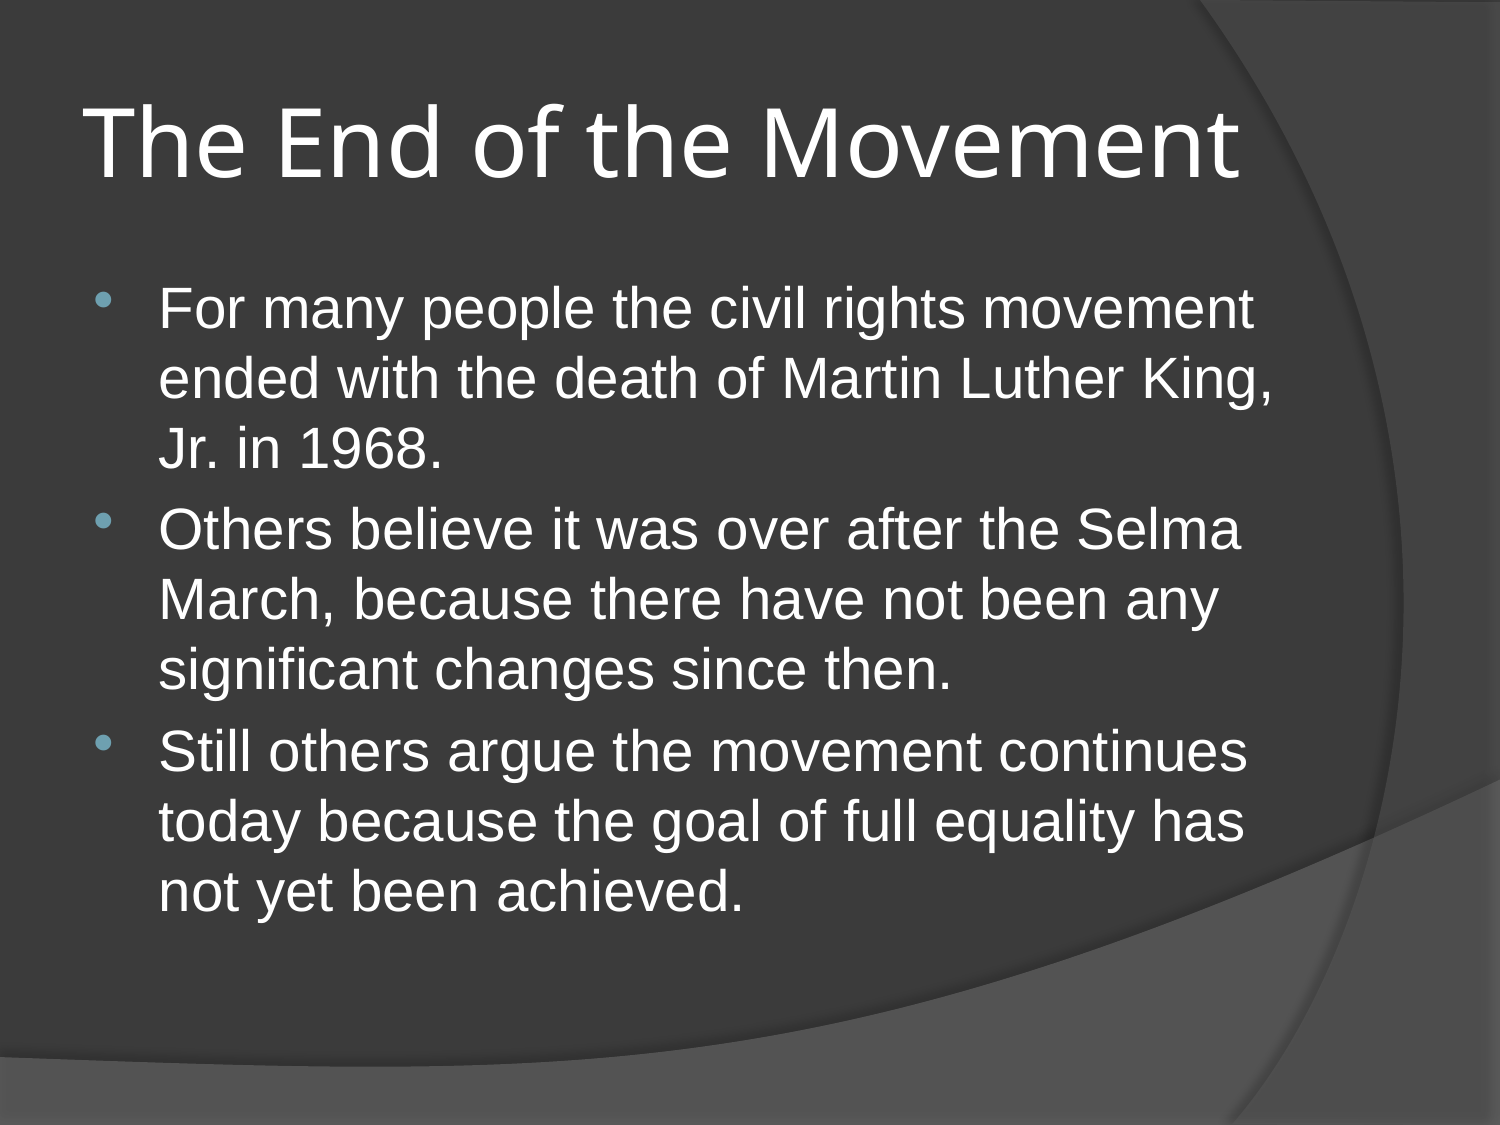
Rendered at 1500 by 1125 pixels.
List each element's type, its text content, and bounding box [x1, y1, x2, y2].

title The End of the Movement [75, 45, 1300, 233]
list For many people the civil rights movement ended with the death of Martin Luther King, Jr. in 1968. Others believe it was over after the Selma March, because there have not been any significant changes since then. Still others argue the movement continues today because the goal of full equality has not yet been achieved. [75, 262, 1300, 1005]
